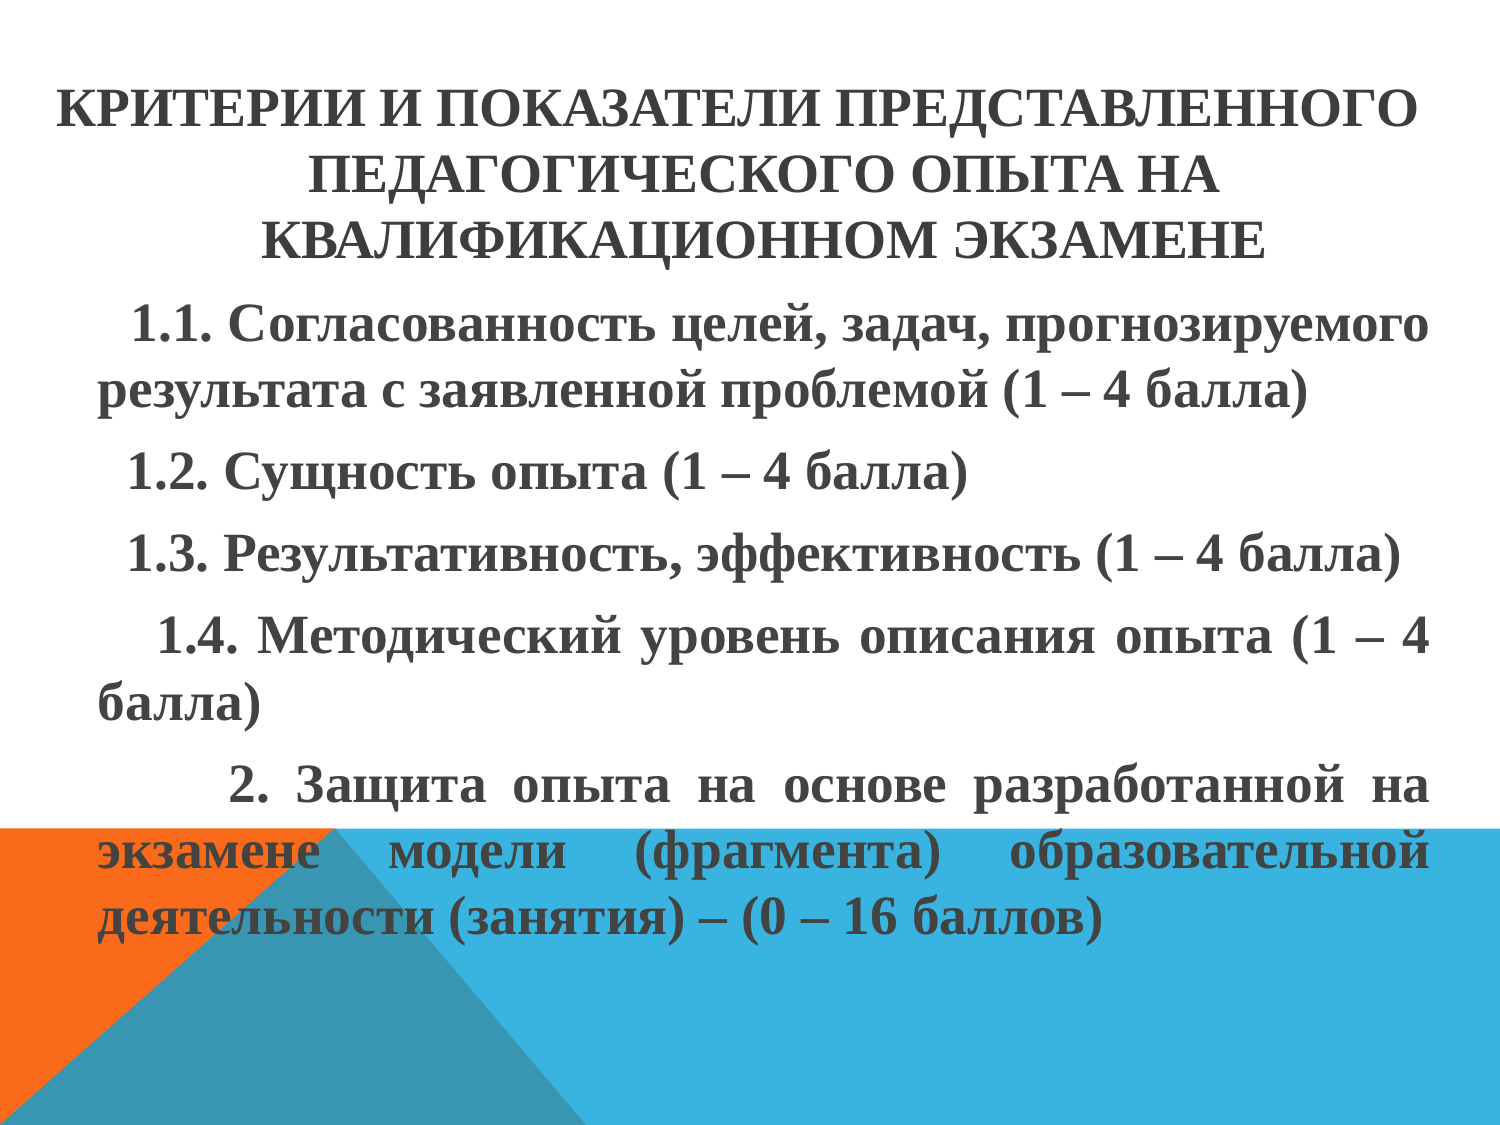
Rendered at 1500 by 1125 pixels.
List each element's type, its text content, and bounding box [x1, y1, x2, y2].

list КРИТЕРИИ И ПОКАЗАТЕЛИ ПРЕДСТАВЛЕННОГО ПЕДАГОГИЧЕСКОГО ОПЫТА НА КВАЛИФИКАЦИОННОМ ЭКЗАМЕНЕ 1.1. Согласованность целей, задач, прогнозируемого результата с заявленной проблемой (1 – 4 балла) 1.2. Сущность опыта (1 – 4 балла) 1.3. Результативность, эффективность (1 – 4 балла) 1.4. Методический уровень описания опыта (1 – 4 балла) 2. Защита опыта на основе разработанной на экзамене модели (фрагмента) образовательной деятельности (занятия) – (0 – 16 баллов) [29, 19, 1447, 1071]
